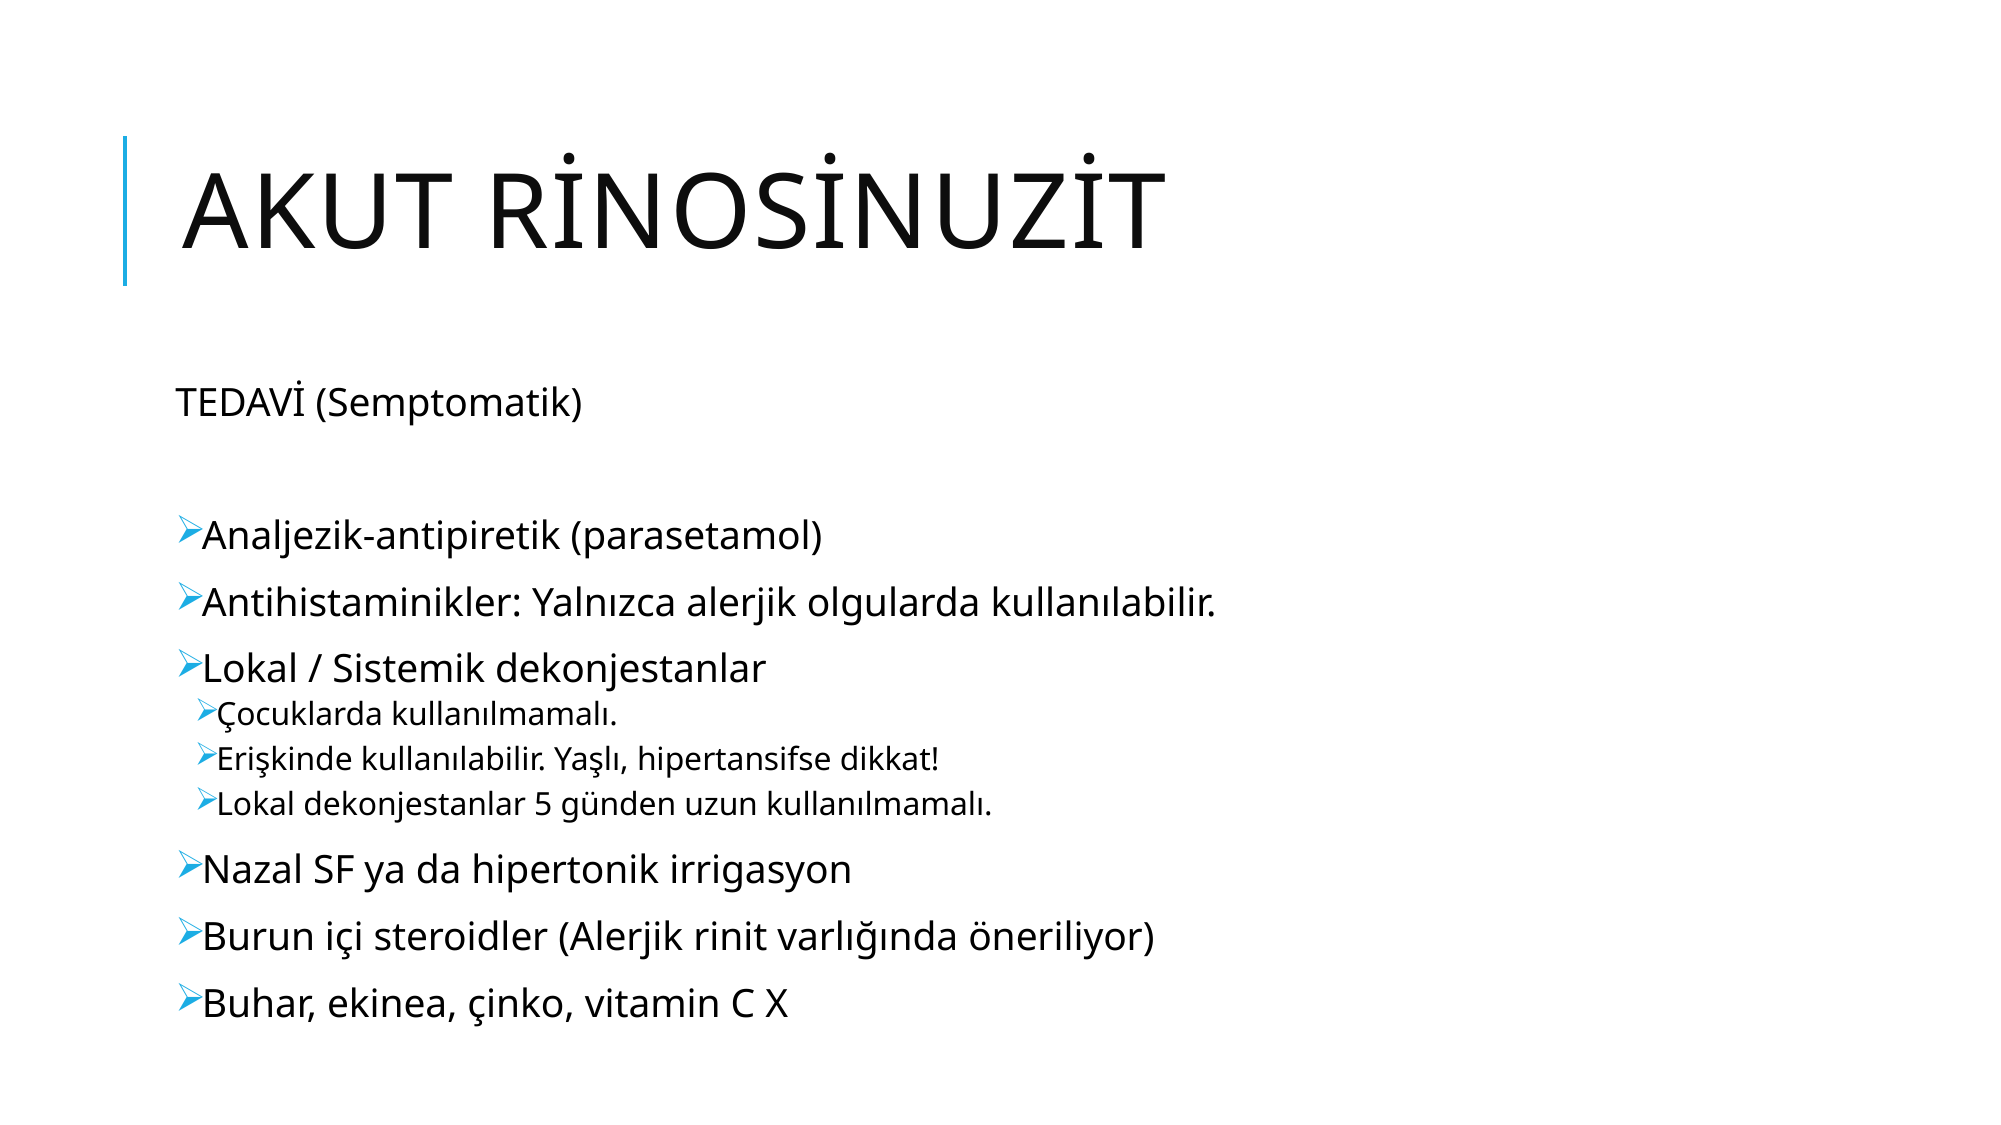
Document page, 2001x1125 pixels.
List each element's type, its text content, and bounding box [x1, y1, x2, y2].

title AKUT RİNOSİNUZİT [168, 96, 1763, 342]
list TEDAVİ (Semptomatik) Analjezik-antipiretik (parasetamol) Antihistaminikler: Yalnızca alerjik olgularda kullanılabilir. Lokal / Sistemik dekonjestanlar Çocuklarda kullanılmamalı. Erişkinde kullanılabilir. Yaşlı, hipertansifse dikkat! Lokal dekonjestanlar 5 günden uzun kullanılmamalı. Nazal SF ya da hipertonik irrigasyon Burun içi steroidler (Alerjik rinit varlığında öneriliyor) Buhar, ekinea, çinko, vitamin C X [168, 375, 1763, 1035]
